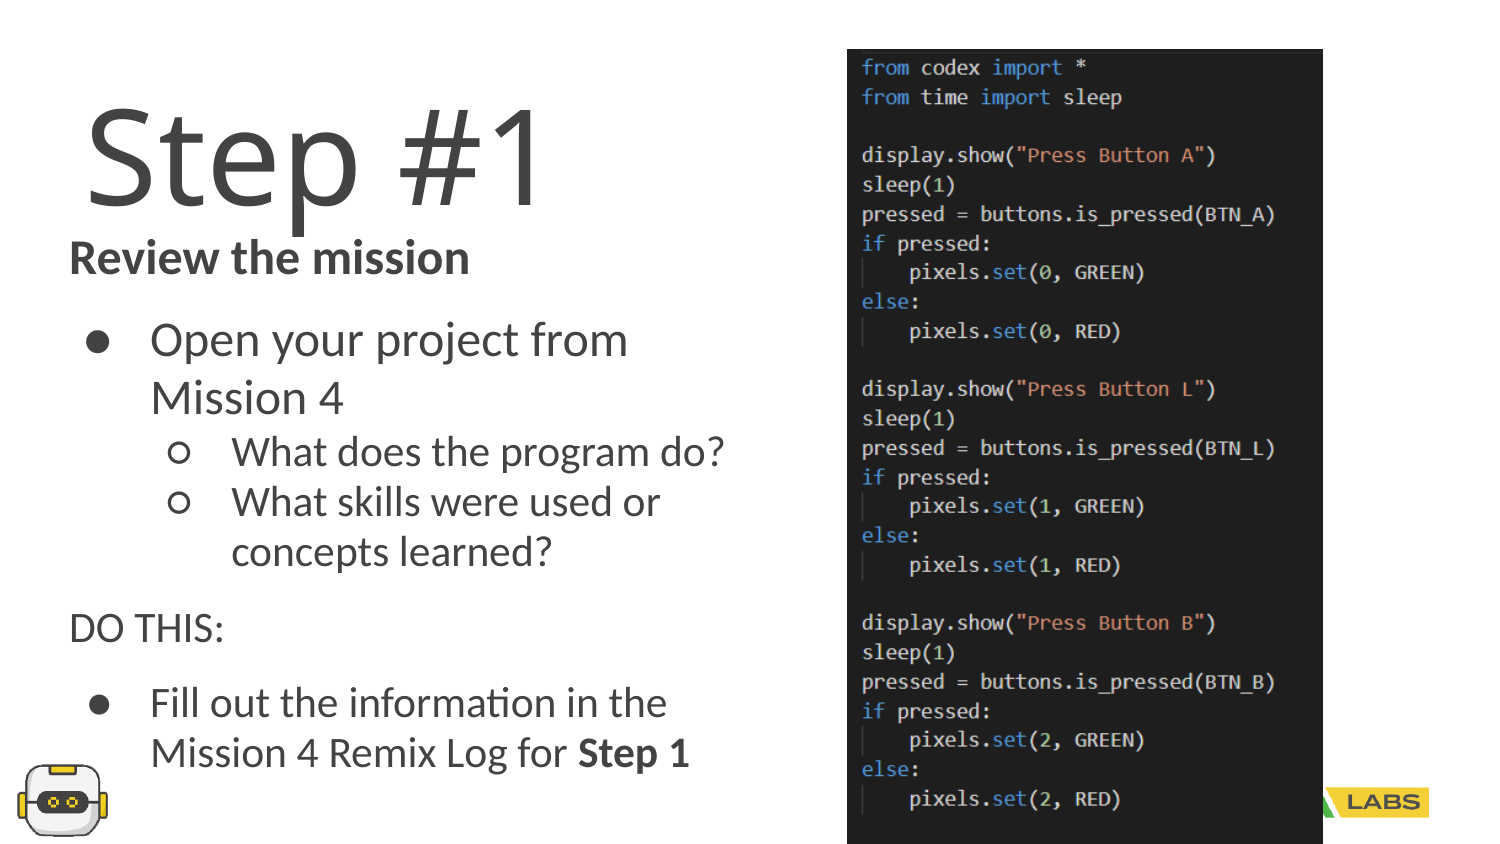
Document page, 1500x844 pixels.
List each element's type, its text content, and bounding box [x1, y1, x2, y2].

list Review the mission Open your project from Mission 4 What does the program do? What skills were used or concepts learned? DO THIS: Fill out the information in the Mission 4 Remix Log for Step 1 [54, 214, 806, 808]
list Step #1 [69, 20, 720, 214]
picture [846, 49, 1436, 844]
picture [17, 764, 108, 837]
